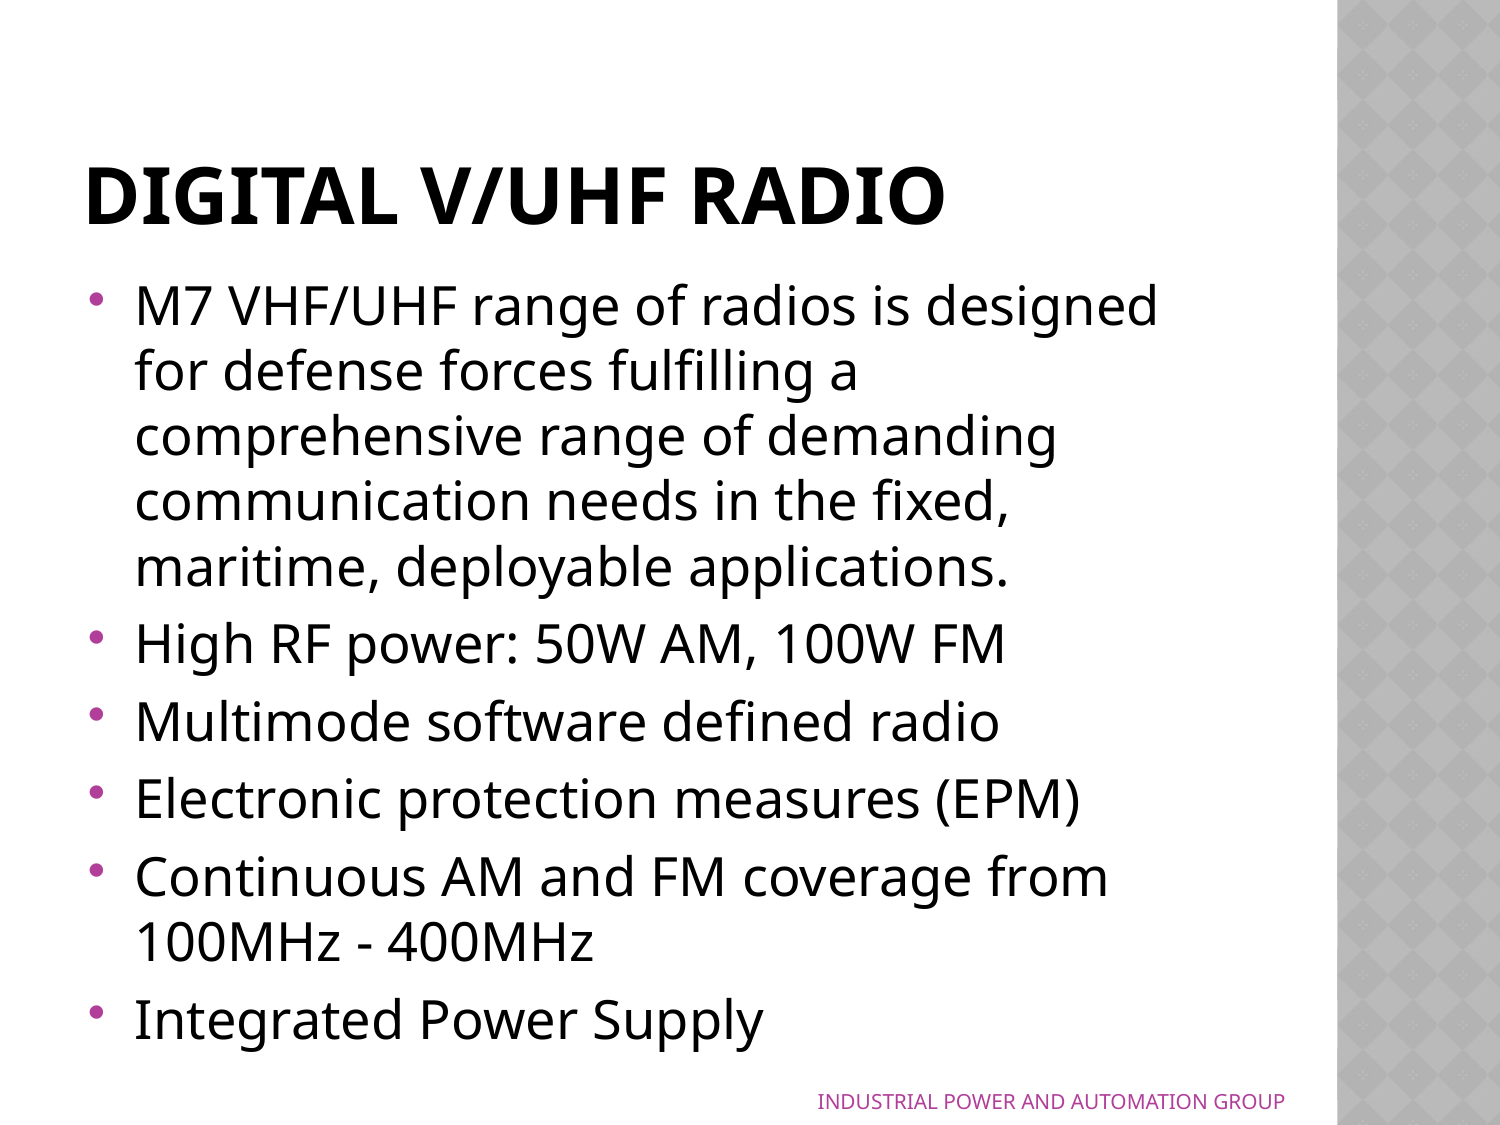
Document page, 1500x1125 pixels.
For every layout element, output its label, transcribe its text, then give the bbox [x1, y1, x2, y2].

list M7 VHF/UHF range of radios is designed for defense forces fulfilling a comprehensive range of demanding communication needs in the fixed, maritime, deployable applications. High RF power: 50W AM, 100W FM Multimode software defined radio Electronic protection measures (EPM) Continuous AM and FM coverage from 100MHz - 400MHz Integrated Power Supply [75, 264, 1263, 1059]
title Digital V/UHF RADIO [75, 52, 1263, 240]
footer INDUSTRIAL POWER AND AUTOMATION GROUP [75, 1075, 1300, 1114]
